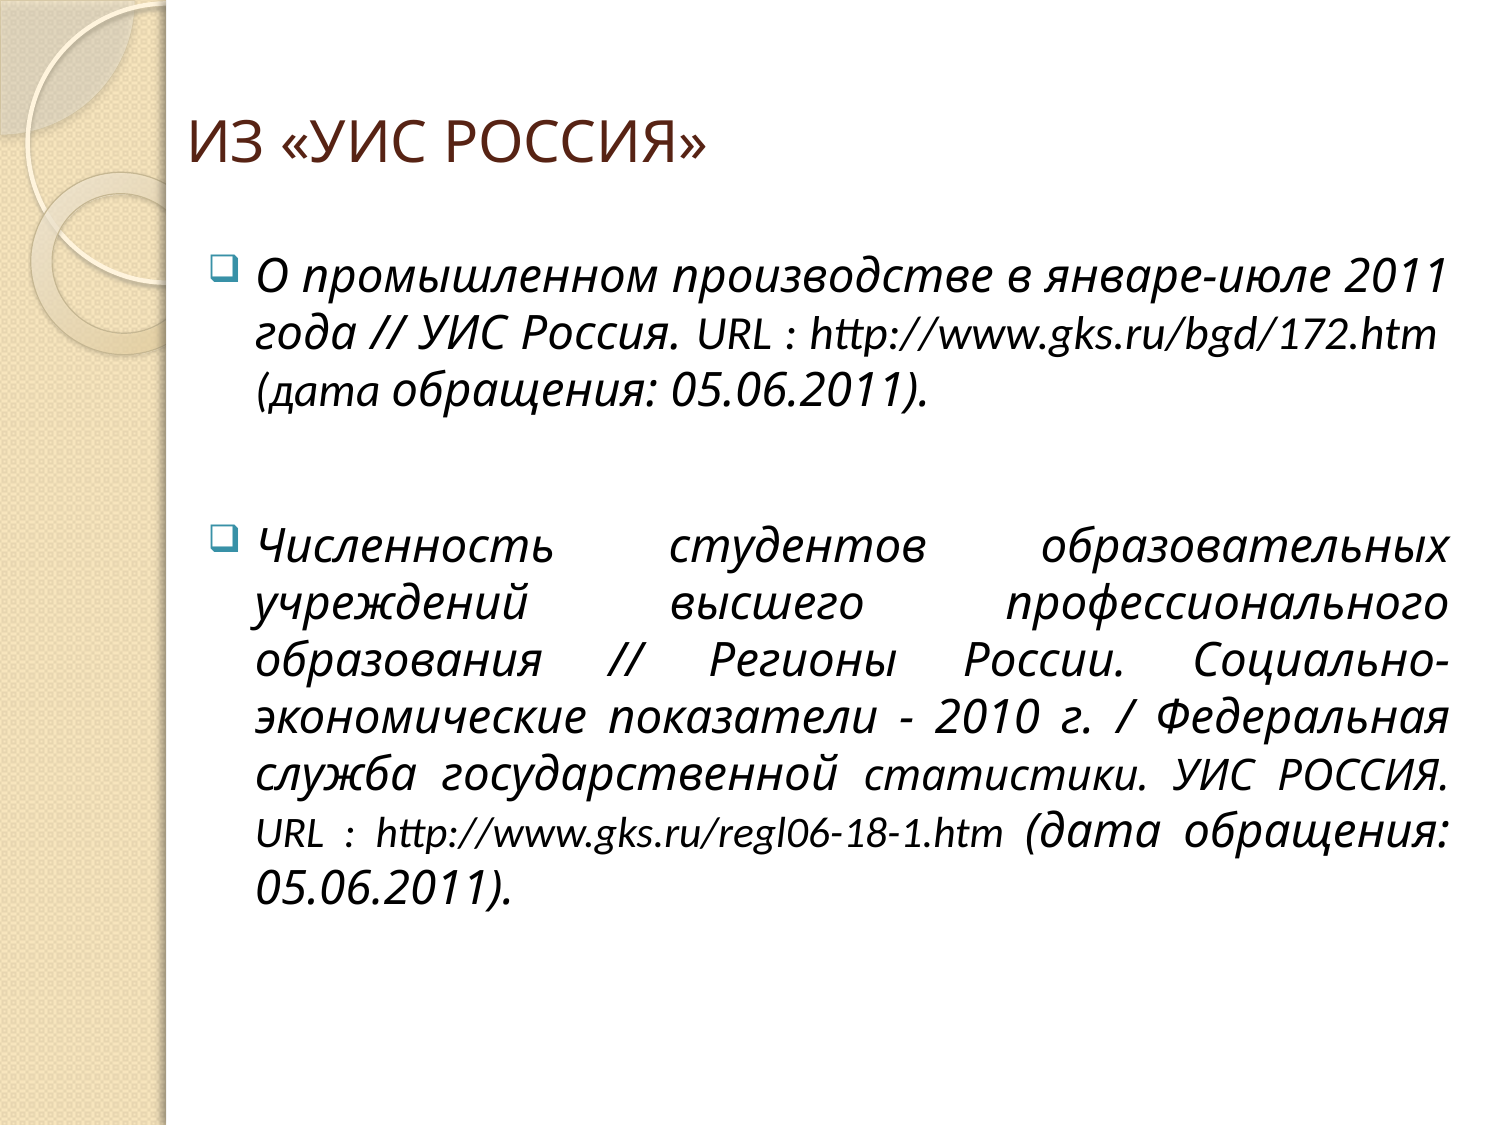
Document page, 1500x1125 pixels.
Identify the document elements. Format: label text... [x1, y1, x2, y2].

list О промышленном производстве в январе-июле 2011 года // УИС Россия. URL : http://www.gks.ru/bgd/172.htm (дата обращения: 05.06.2011). Численность студентов образовательных учреждений высшего профессионального образования // Регионы России. Социально-экономические показатели - 2010 г. / Федеральная служба государственной статистики. УИС РОССИЯ. URL : http://www.gks.ru/regl06-18-1.htm (дата обращения: 05.06.2011). [183, 237, 1466, 1025]
title ИЗ «УИС РОССИЯ» [171, 45, 1466, 233]
